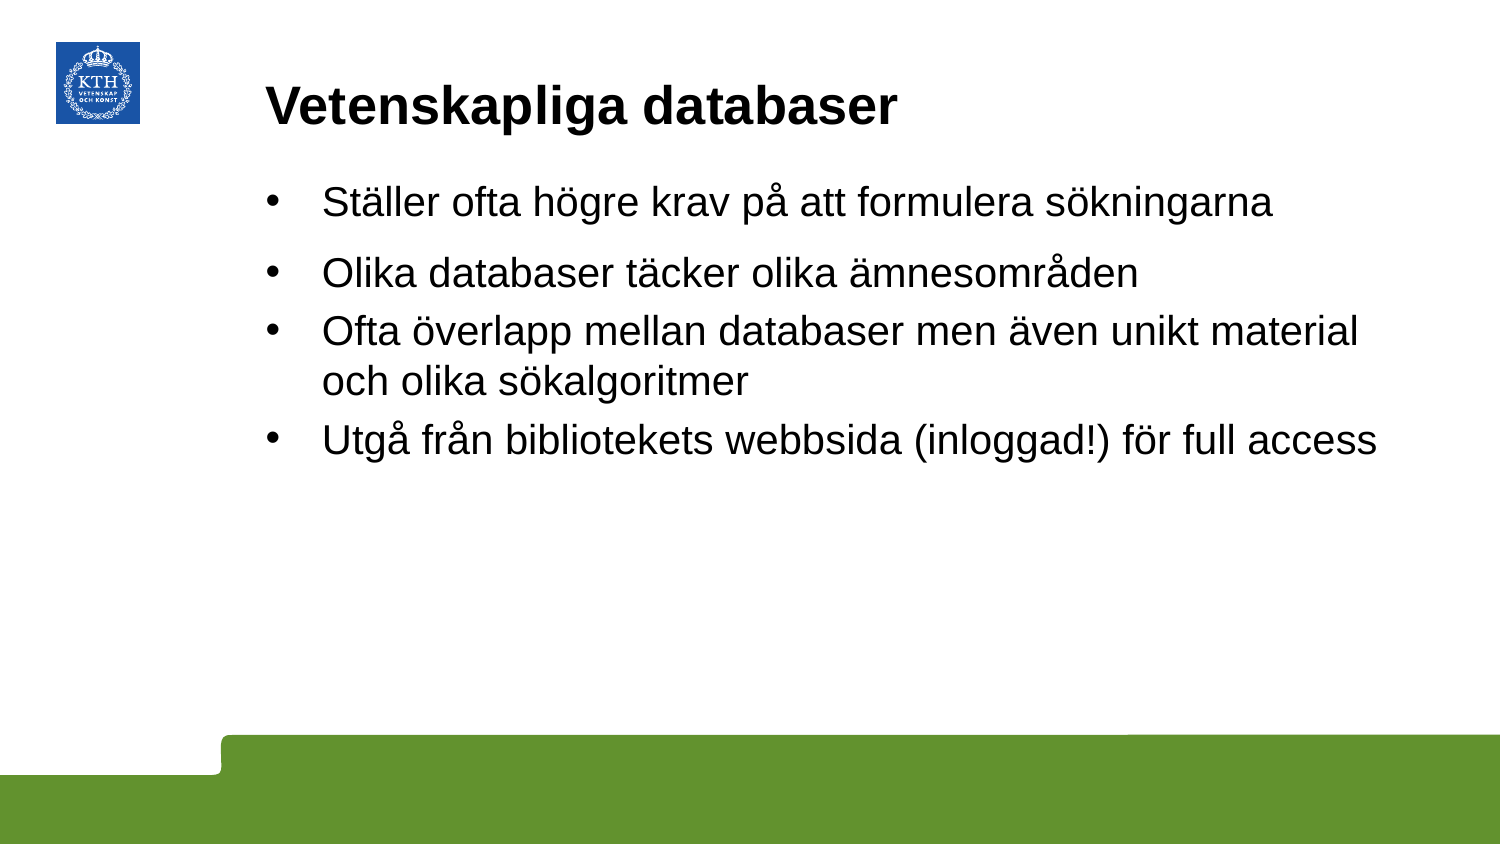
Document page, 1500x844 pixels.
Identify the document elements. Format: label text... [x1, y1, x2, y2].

list Ställer ofta högre krav på att formulera sökningarna Olika databaser täcker olika ämnesområden Ofta överlapp mellan databaser men även unikt material och olika sökalgoritmer Utgå från bibliotekets webbsida (inloggad!) för full access [265, 174, 1404, 697]
title Vetenskapliga databaser [265, 53, 1404, 136]
